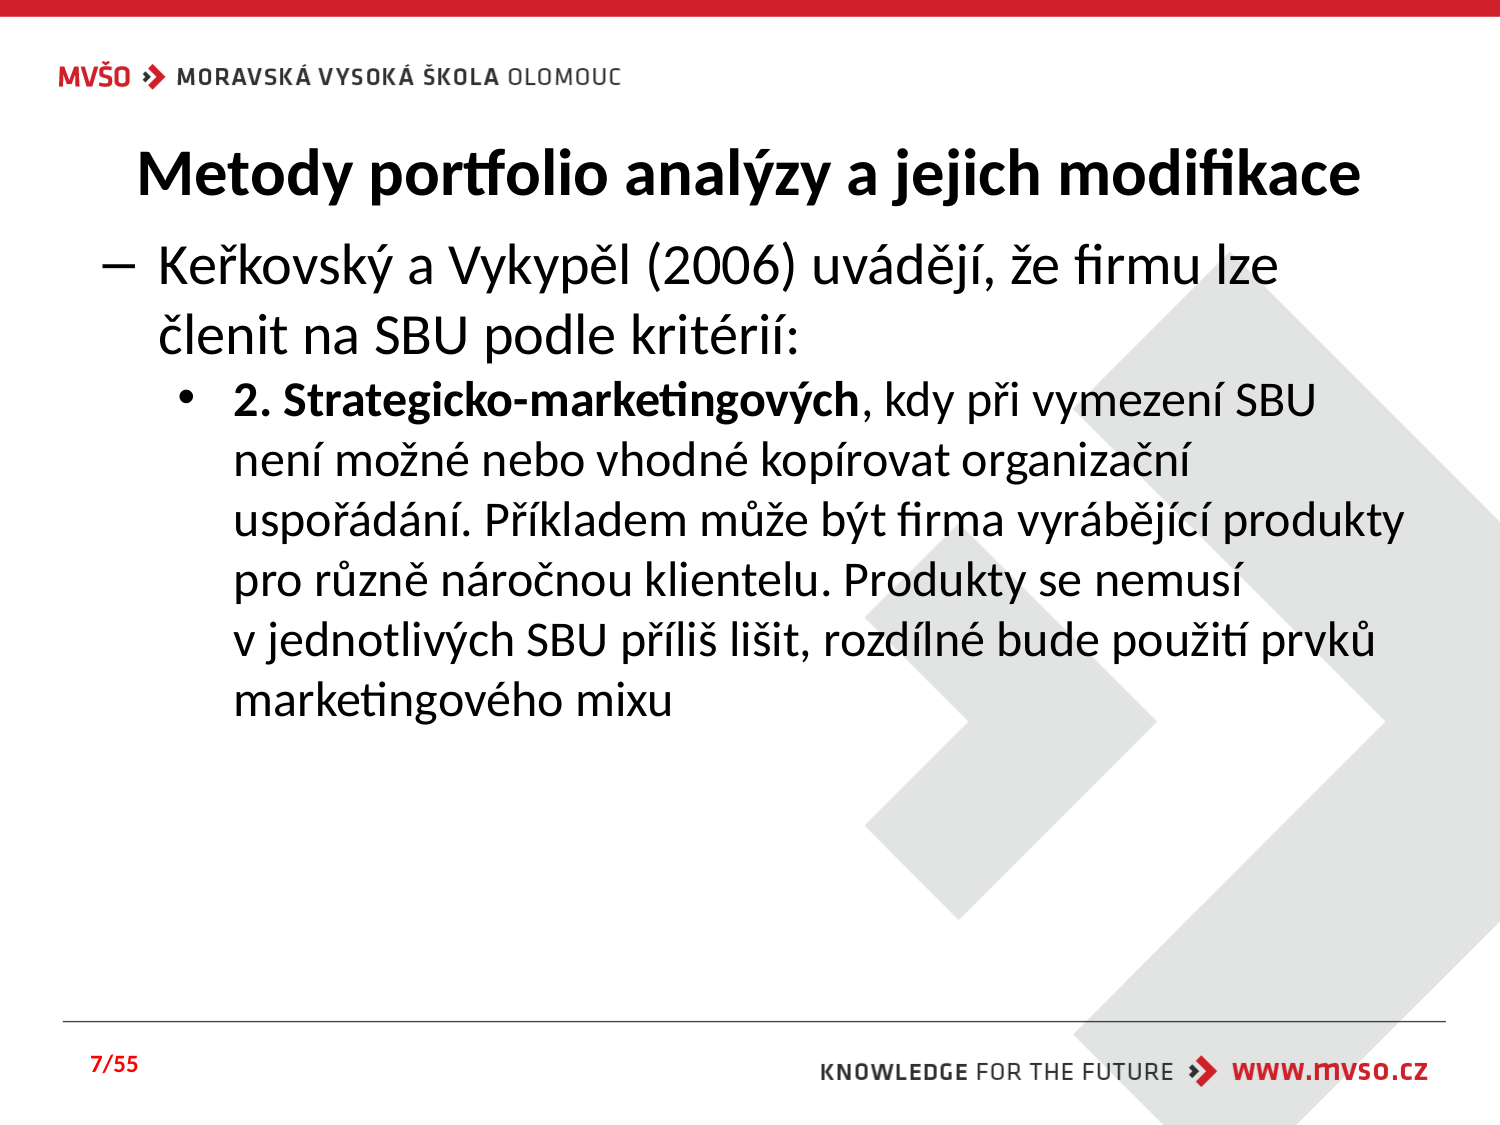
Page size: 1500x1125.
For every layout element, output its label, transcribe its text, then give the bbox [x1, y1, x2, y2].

text_box 7/55 [74, 1040, 213, 1085]
picture [0, 0, 1500, 1125]
list Keřkovský a Vykypěl (2006) uvádějí, že firmu lze členit na SBU podle kritérií: 2. Strategicko-marketingových, kdy při vymezení SBU není možné nebo vhodné kopírovat organizační uspořádání. Příkladem může být firma vyrábějící produkty pro různě náročnou klientelu. Produkty se nemusí v jednotlivých SBU příliš lišit, rozdílné bude použití prvků marketingového mixu [75, 218, 1425, 1015]
title Metody portfolio analýzy a jejich modifikace [75, 75, 1425, 218]
